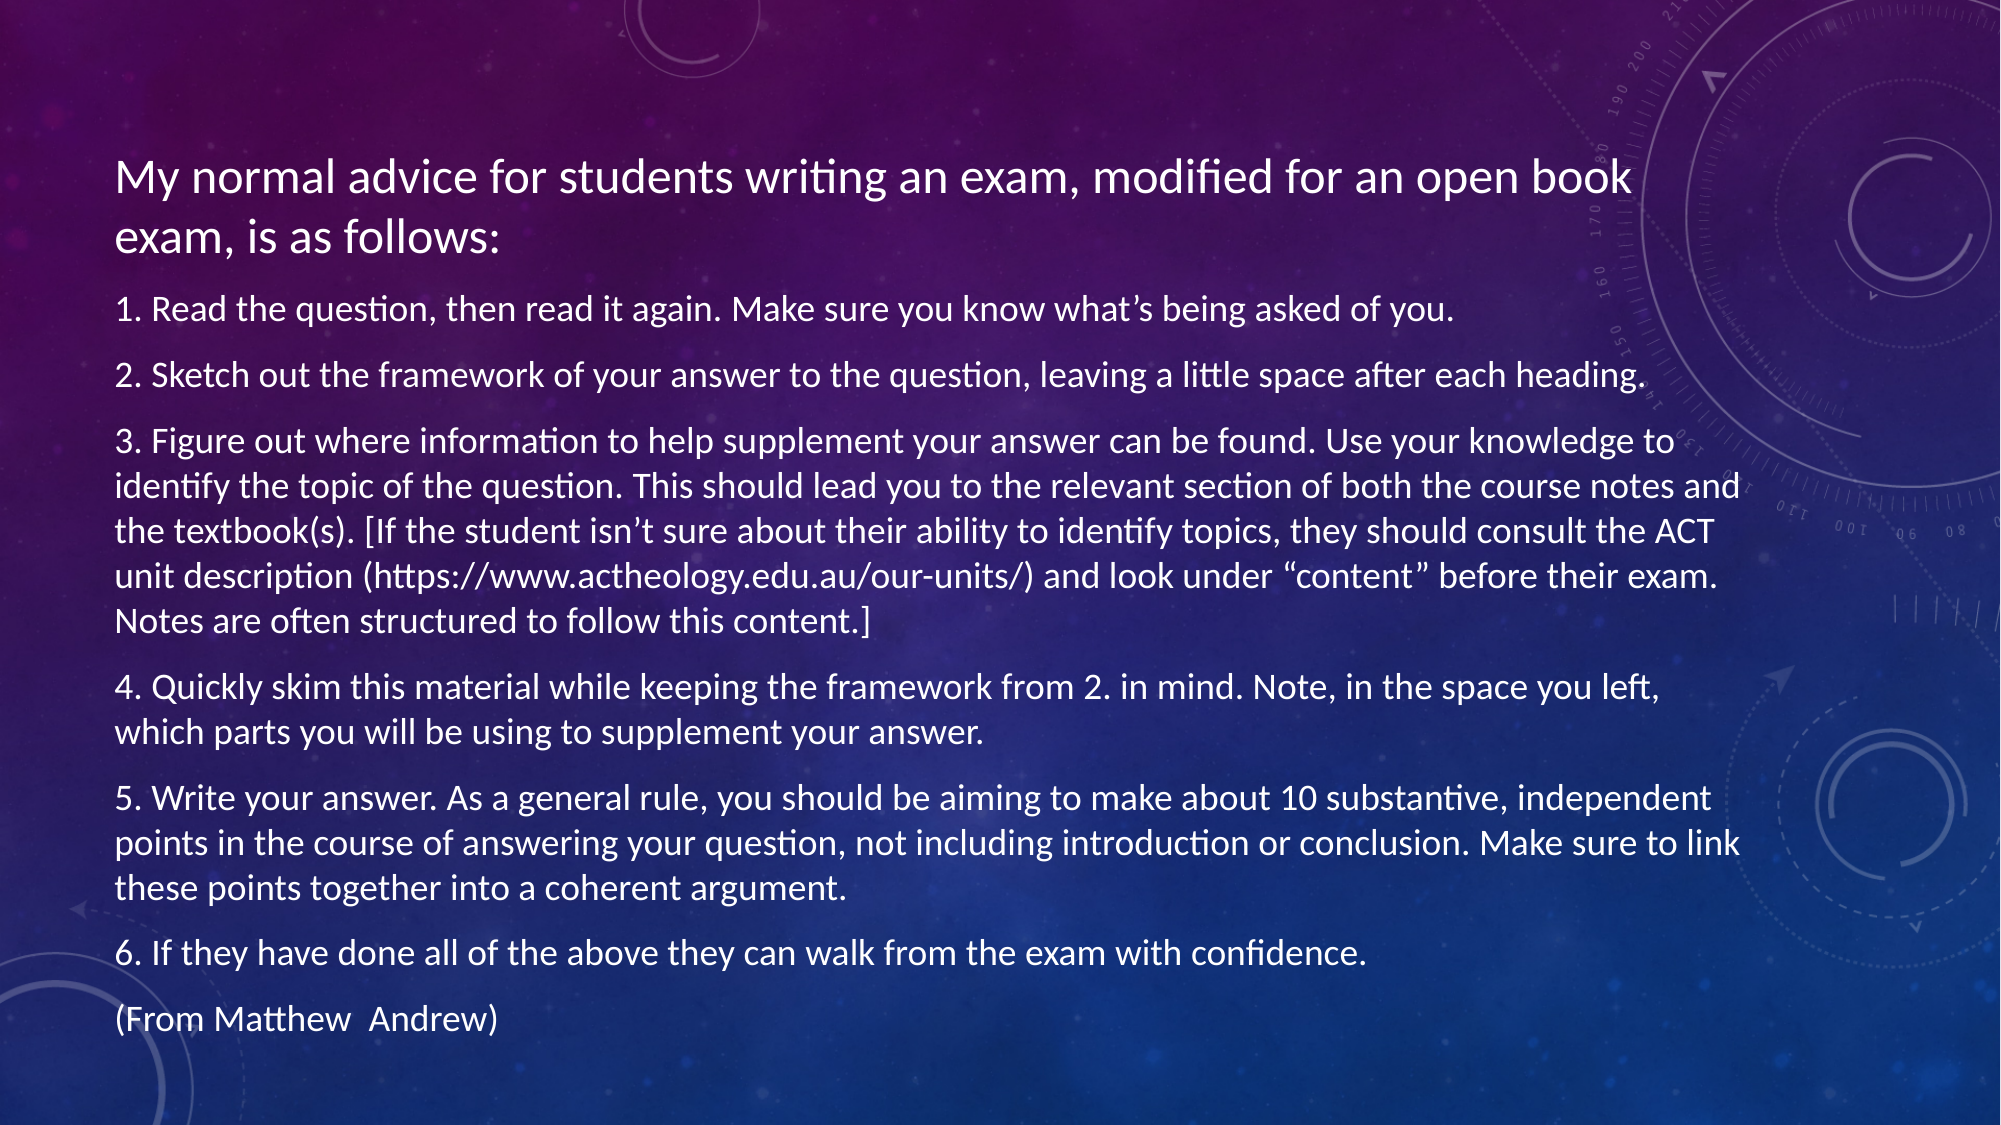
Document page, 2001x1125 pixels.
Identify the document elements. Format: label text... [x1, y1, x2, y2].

list My normal advice for students writing an exam, modified for an open book exam, is as follows: 1. Read the question, then read it again. Make sure you know what’s being asked of you. 2. Sketch out the framework of your answer to the question, leaving a little space after each heading. 3. Figure out where information to help supplement your answer can be found. Use your knowledge to identify the topic of the question. This should lead you to the relevant section of both the course notes and the textbook(s). [If the student isn’t sure about their ability to identify topics, they should consult the ACT unit description (https://www.actheology.edu.au/our-units/) and look under “content” before their exam. Notes are often structured to follow this content.] 4. Quickly skim this material while keeping the framework from 2. in mind. Note, in the space you left, which parts you will be using to supplement your answer. 5. Write your answer. As a general rule, you should be aiming to make about 10 substantive, independent points in the course of answering your question, not including introduction or conclusion. Make sure to link these points together into a coherent argument. 6. If they have done all of the above they can walk from the exam with confidence. (From Matthew Andrew) [99, 104, 1762, 1079]
picture [0, 0, 2001, 1125]
